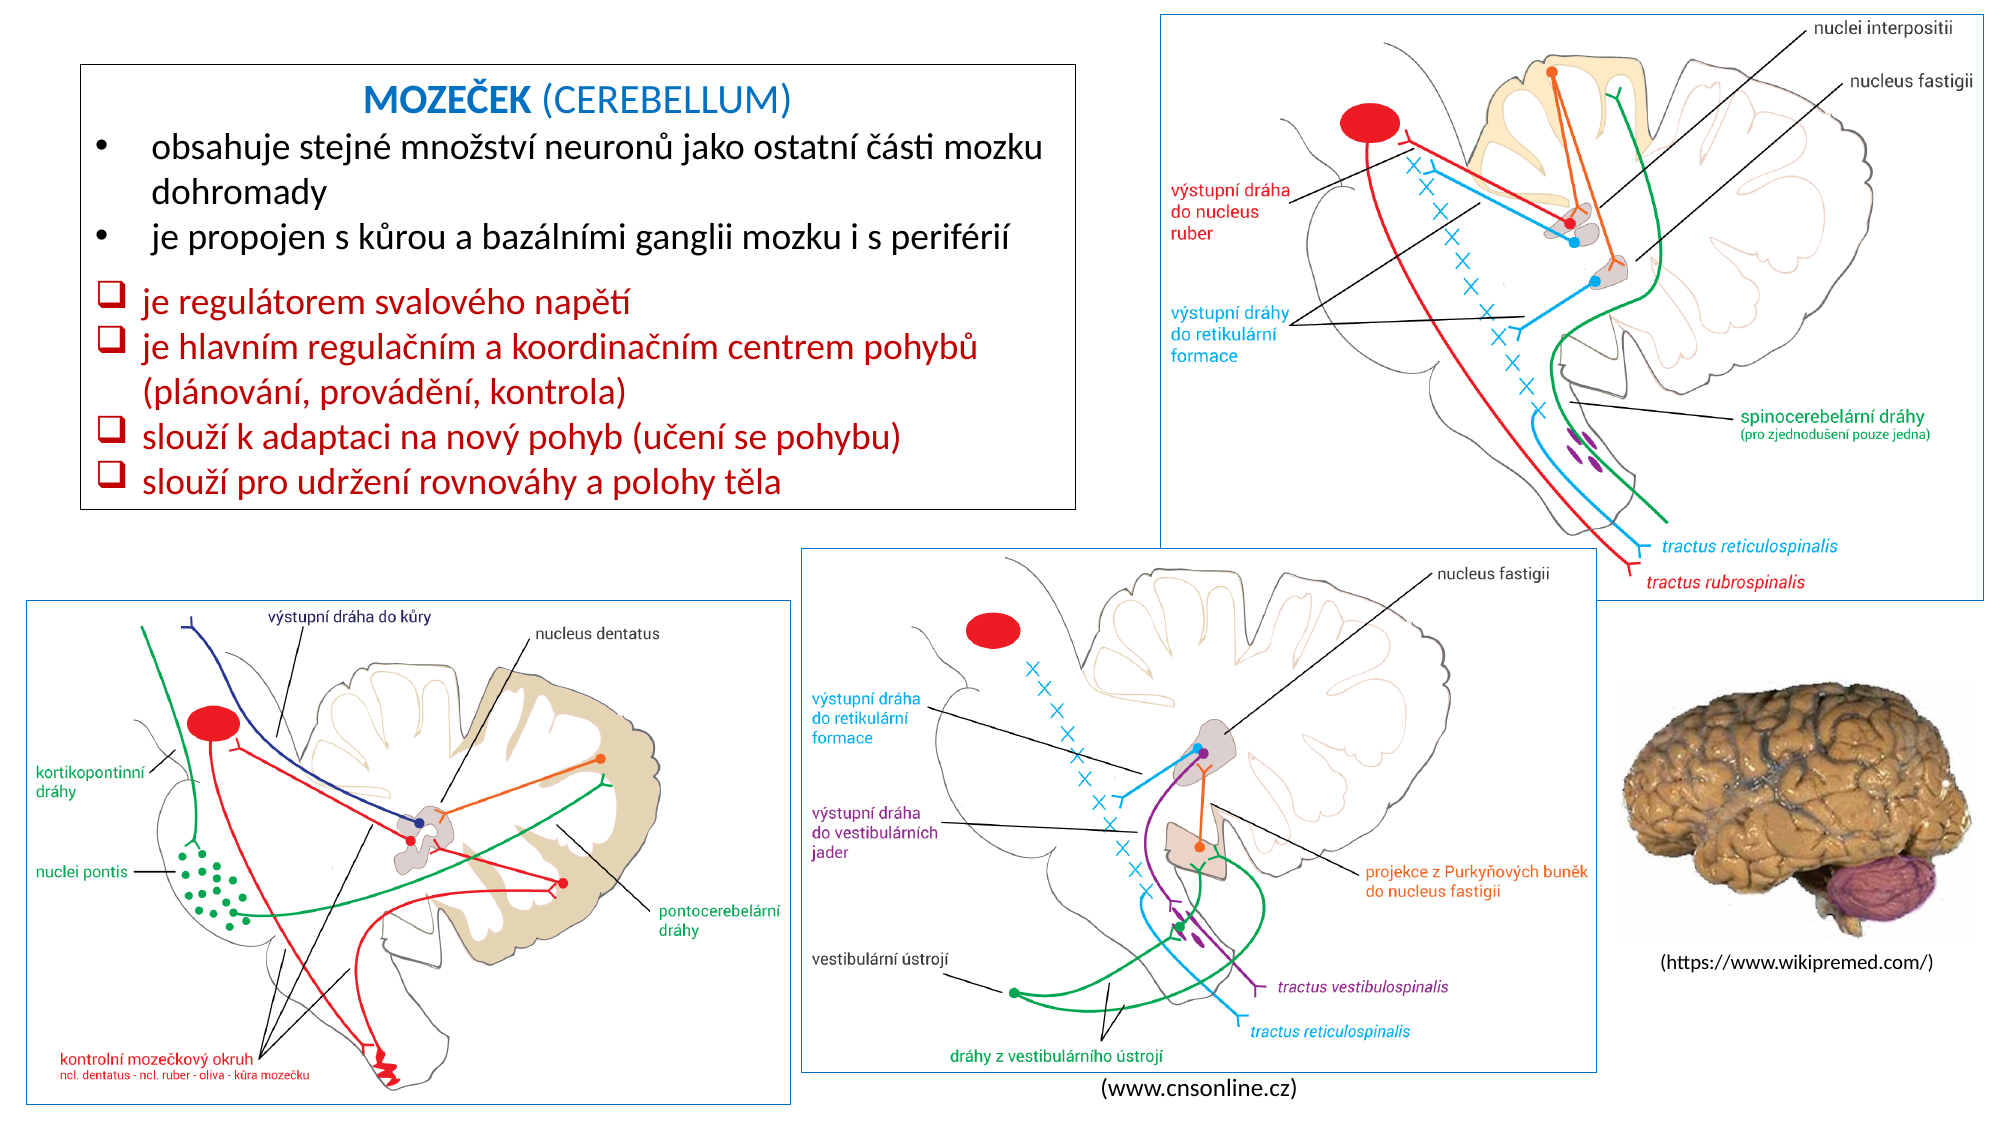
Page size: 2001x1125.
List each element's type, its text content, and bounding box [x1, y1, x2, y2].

text_box MOZEČEK (CEREBELLUM) obsahuje stejné množství neuronů jako ostatní části mozku dohromady je propojen s kůrou a bazálními ganglii mozku i s periférií je regulátorem svalového napětí je hlavním regulačním a koordinačním centrem pohybů (plánování, provádění, kontrola) slouží k adaptaci na nový pohyb (učení se pohybu) slouží pro udržení rovnováhy a polohy těla [80, 64, 1076, 510]
text_box (www.cnsonline.cz) [1085, 1073, 1313, 1110]
text_box (https://www.wikipremed.com/) [1645, 942, 1949, 982]
picture [801, 14, 1984, 1073]
picture [26, 600, 791, 1105]
picture [1620, 679, 1974, 942]
